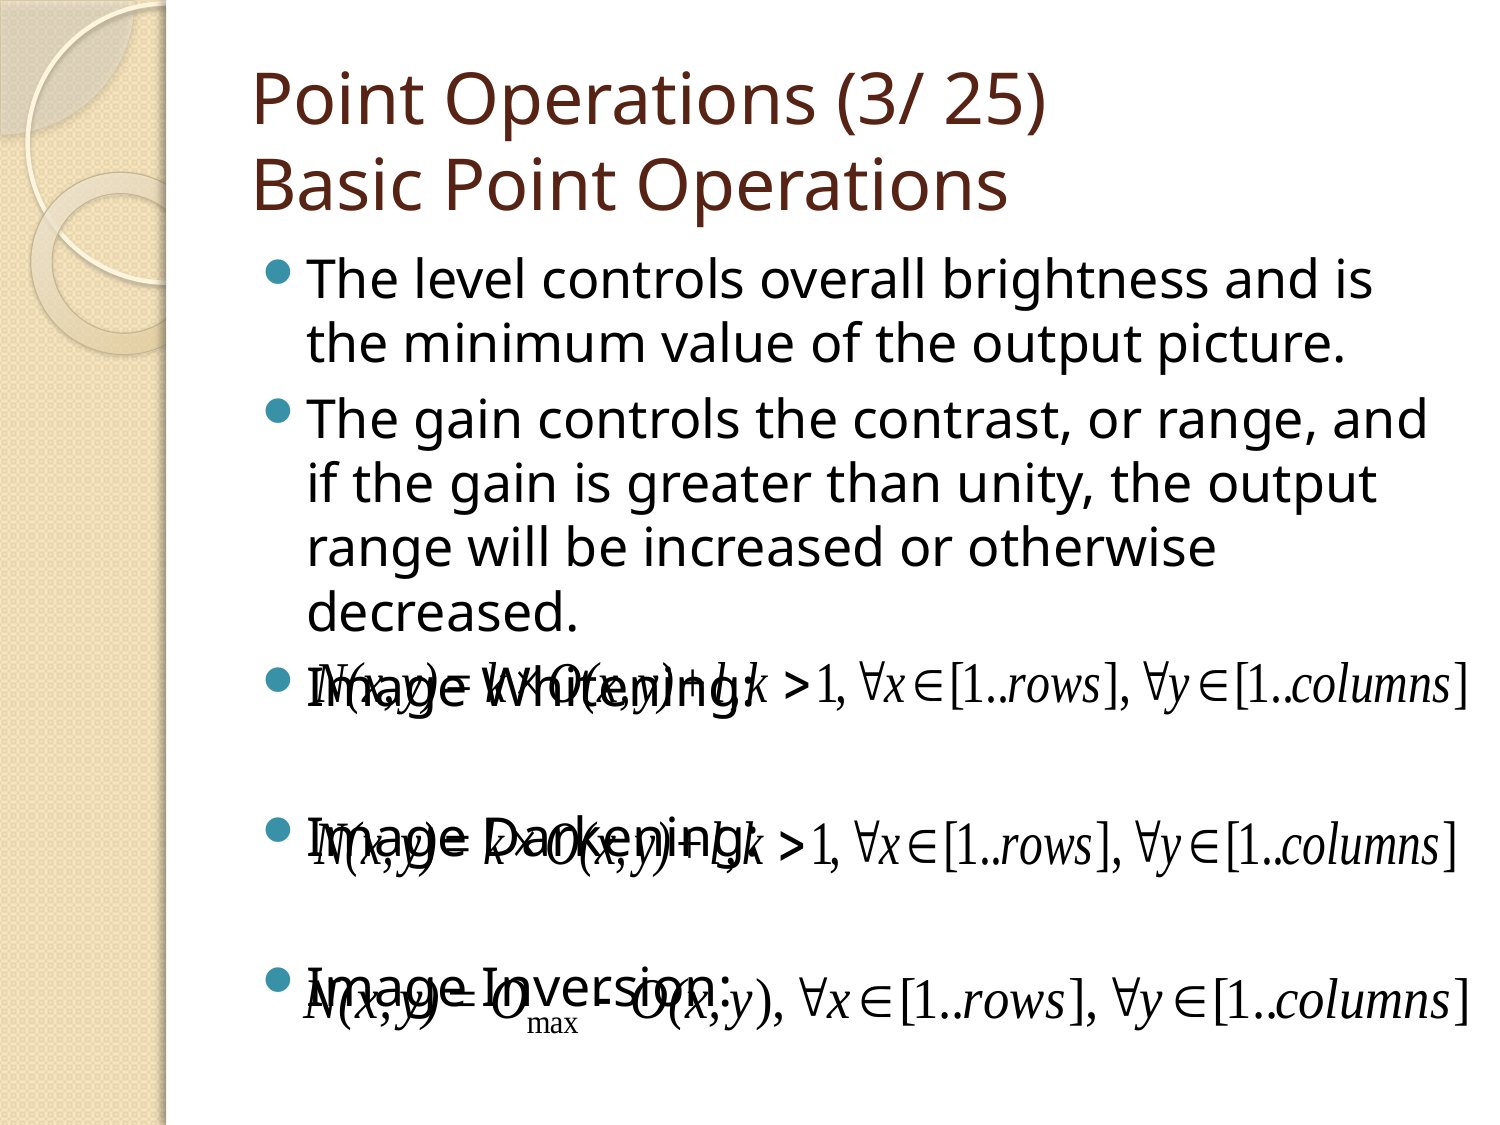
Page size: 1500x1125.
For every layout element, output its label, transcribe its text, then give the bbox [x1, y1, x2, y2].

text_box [292, 960, 1477, 1048]
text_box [304, 649, 1477, 727]
title Point Operations (3/ 25) Basic Point Operations [235, 45, 1466, 233]
list The level controls overall brightness and is the minimum value of the output picture. The gain controls the contrast, or range, and if the gain is greater than unity, the output range will be increased or otherwise decreased. Image Whitening: Image Darkening: Image Inversion: [235, 237, 1477, 1025]
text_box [304, 808, 1466, 891]
